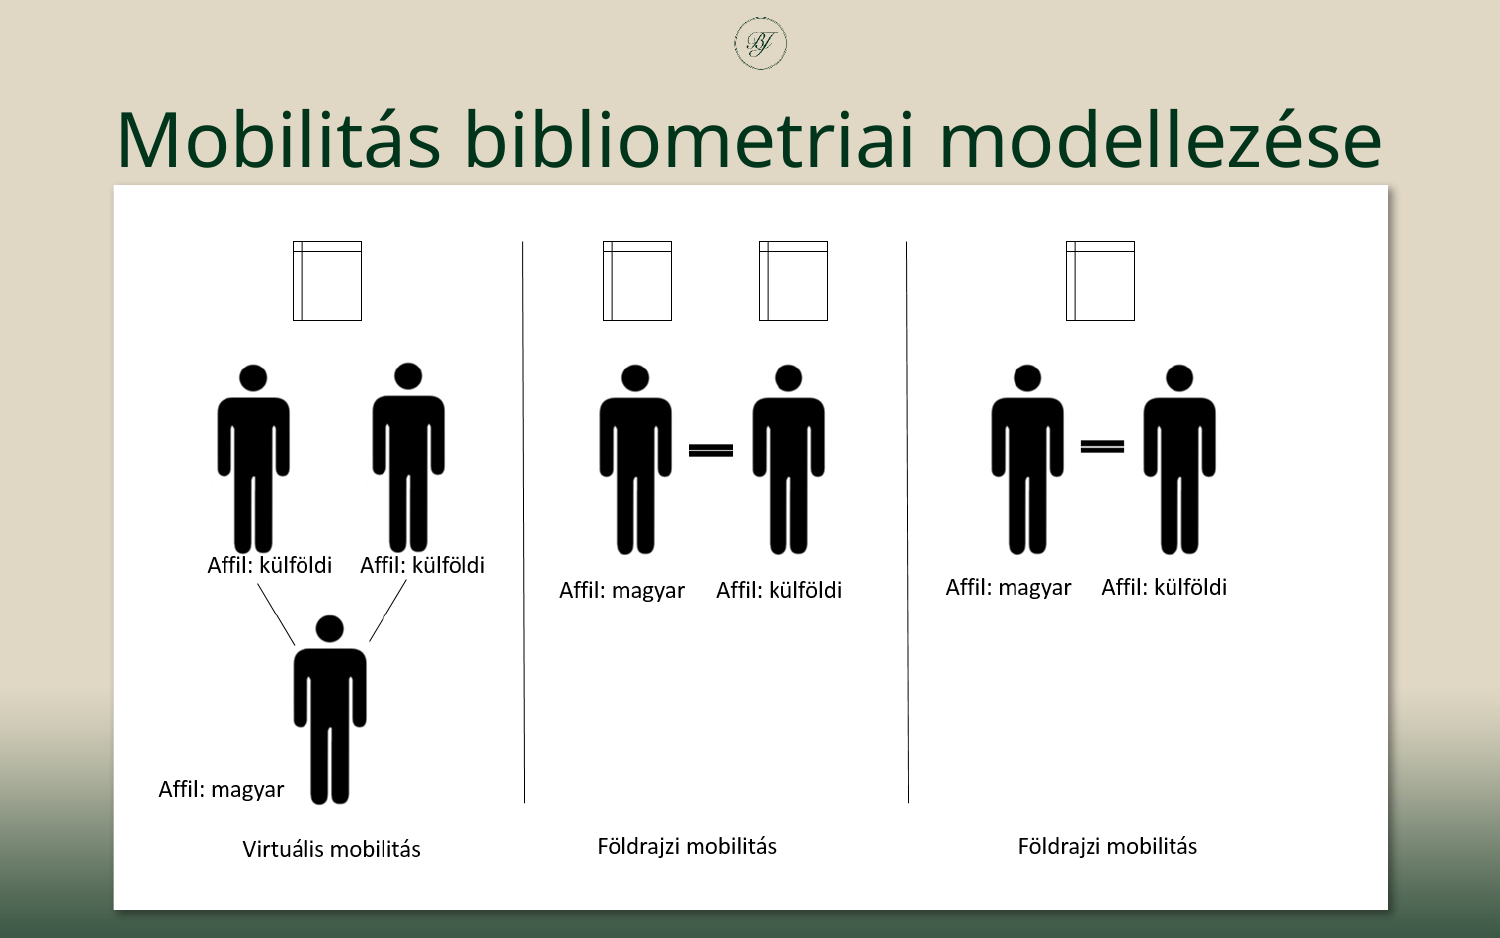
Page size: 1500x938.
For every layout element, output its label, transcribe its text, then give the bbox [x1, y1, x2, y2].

picture [0, 0, 1500, 938]
title Mobilitás bibliometriai modellezése [75, 80, 1425, 194]
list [113, 184, 1389, 910]
